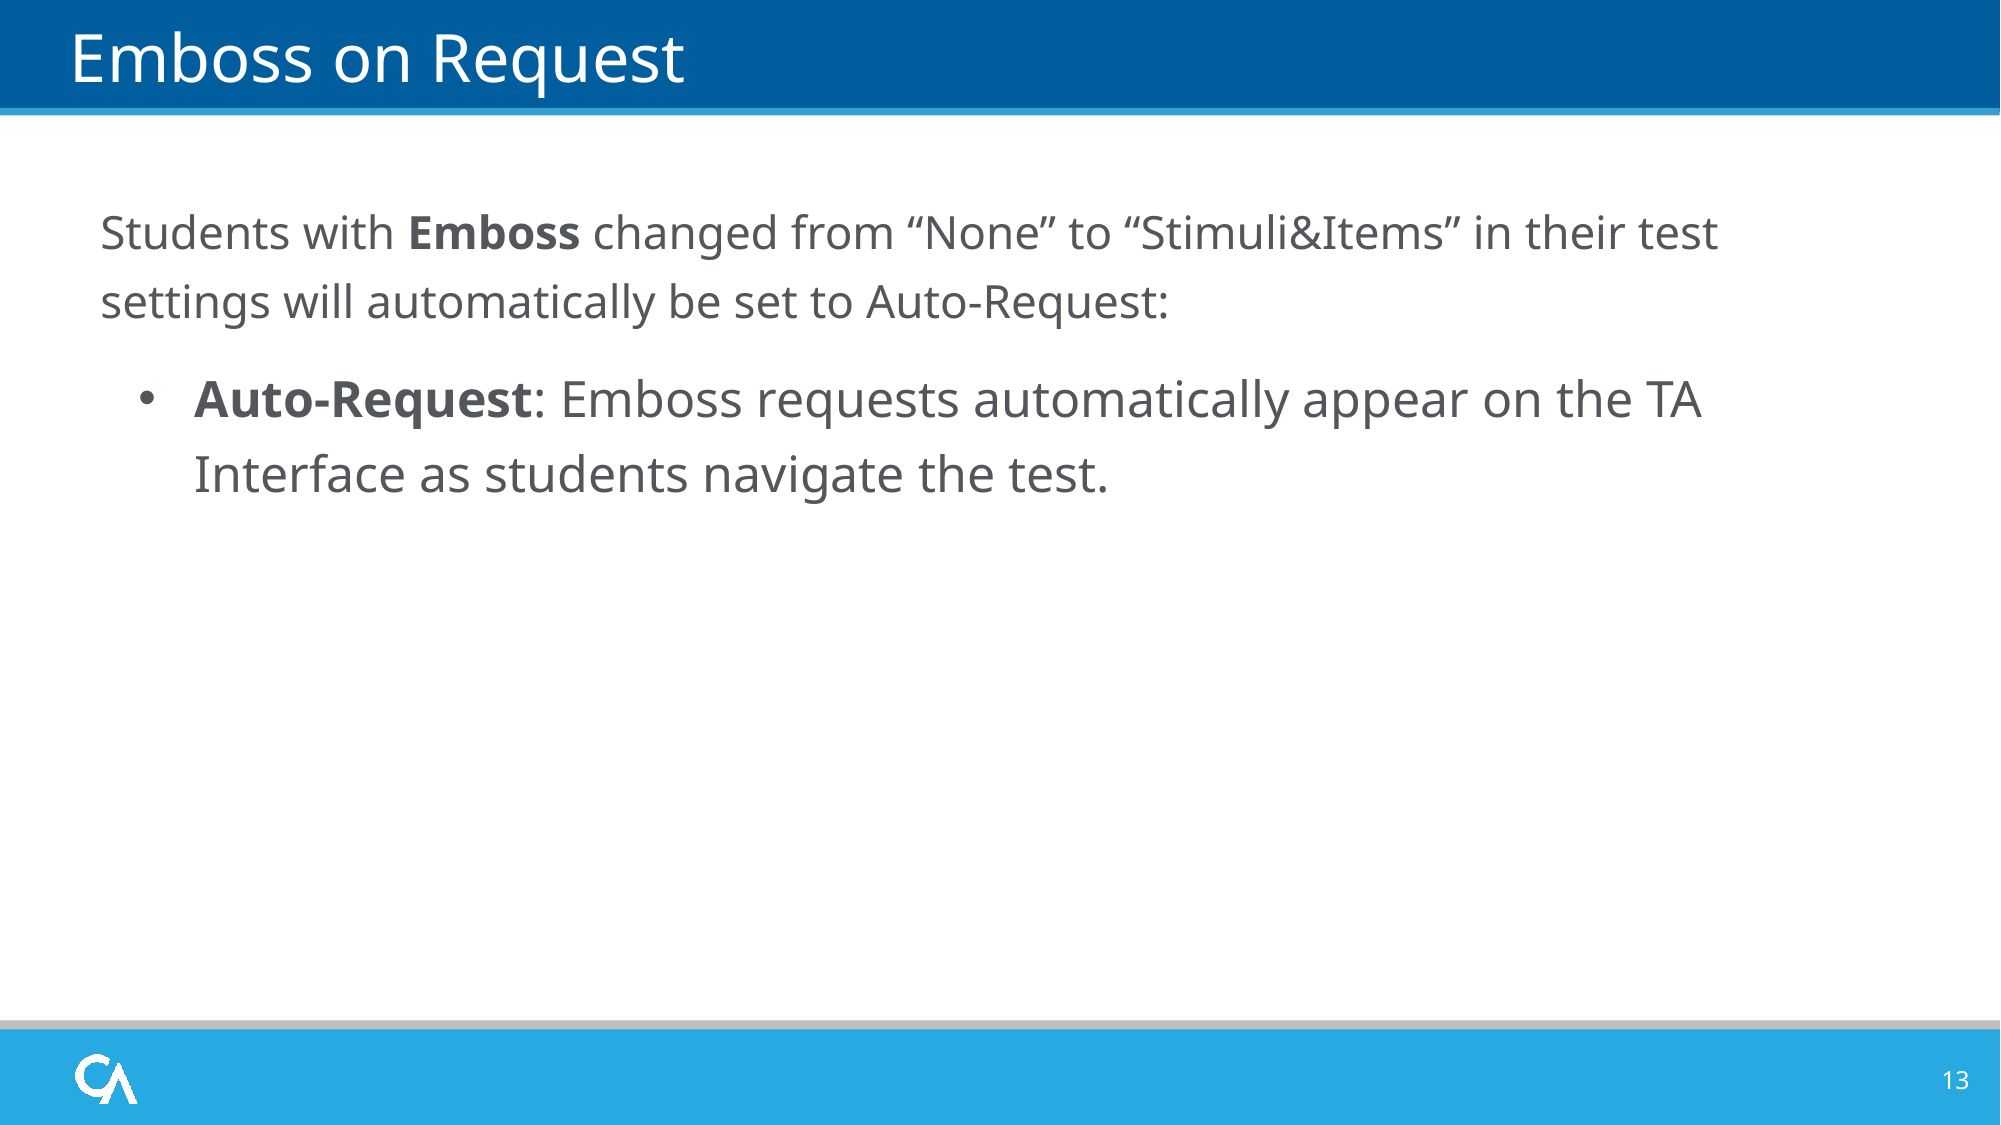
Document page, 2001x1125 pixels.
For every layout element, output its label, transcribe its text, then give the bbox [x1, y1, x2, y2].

text_box 13 [1899, 1057, 1985, 1111]
list Students with Emboss changed from “None” to “Stimuli&Items” in their test settings will automatically be set to Auto-Request: Auto-Request: Emboss requests automatically appear on the TA Interface as students navigate the test. [100, 190, 1900, 891]
picture [75, 1054, 138, 1104]
title Emboss on Request [69, 10, 1878, 96]
